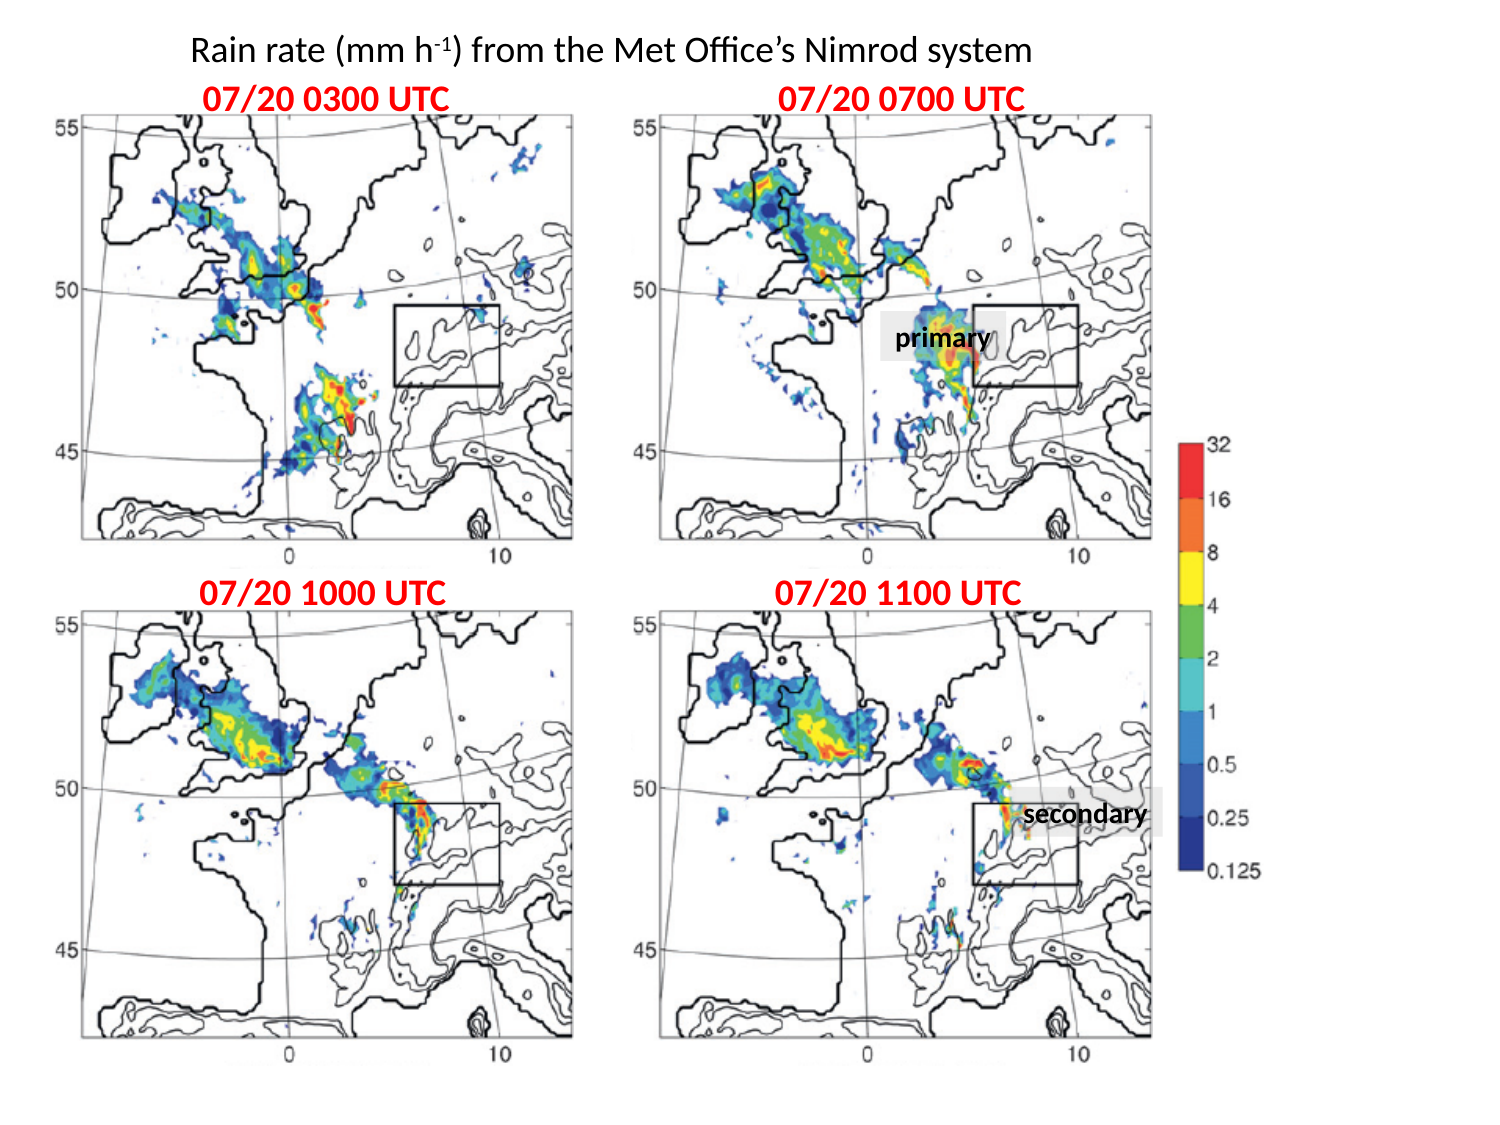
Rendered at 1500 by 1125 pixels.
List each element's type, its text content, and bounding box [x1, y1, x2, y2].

picture [631, 113, 1153, 569]
text_box 07/20 1100 UTC [759, 576, 1037, 608]
text_box secondary [1158, 786, 1163, 837]
picture [52, 609, 574, 1067]
text_box Rain rate (mm h-1) from the Met Office’s Nimrod system [175, 17, 1049, 78]
picture [1174, 432, 1265, 883]
text_box 07/20 1000 UTC [184, 576, 462, 608]
picture [631, 609, 1153, 1067]
text_box 07/20 0300 UTC [188, 78, 465, 112]
text_box 07/20 0700 UTC [763, 78, 1041, 112]
picture [52, 113, 574, 569]
